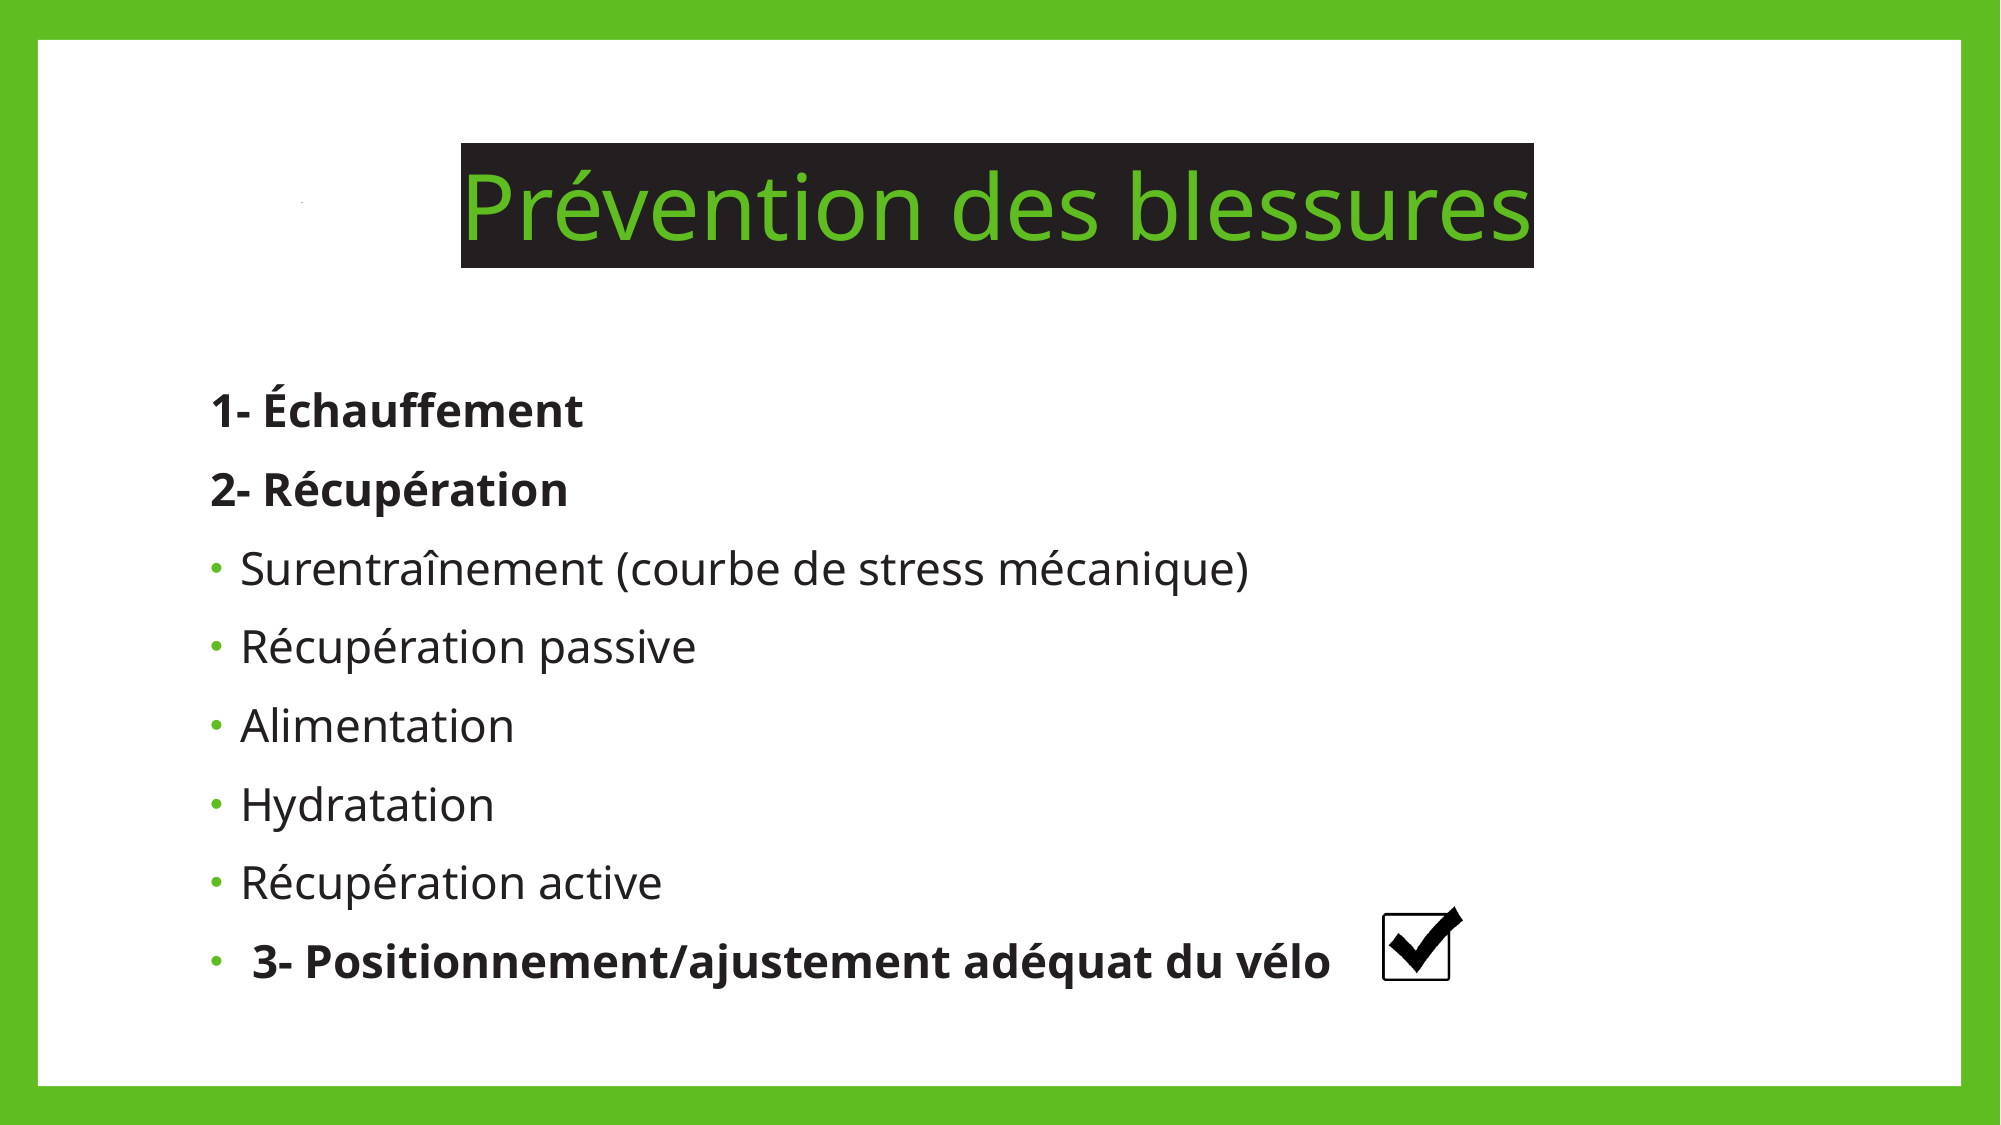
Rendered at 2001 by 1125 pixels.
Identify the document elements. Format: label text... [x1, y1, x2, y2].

picture [300, 193, 304, 211]
title Prévention des blessures [187, 99, 1808, 323]
picture [1381, 906, 1463, 981]
list 1- Échauffement 2- Récupération Surentraînement (courbe de stress mécanique) Récupération passive Alimentation Hydratation Récupération active 3- Positionnement/ajustement adéquat du vélo [187, 380, 1808, 1044]
